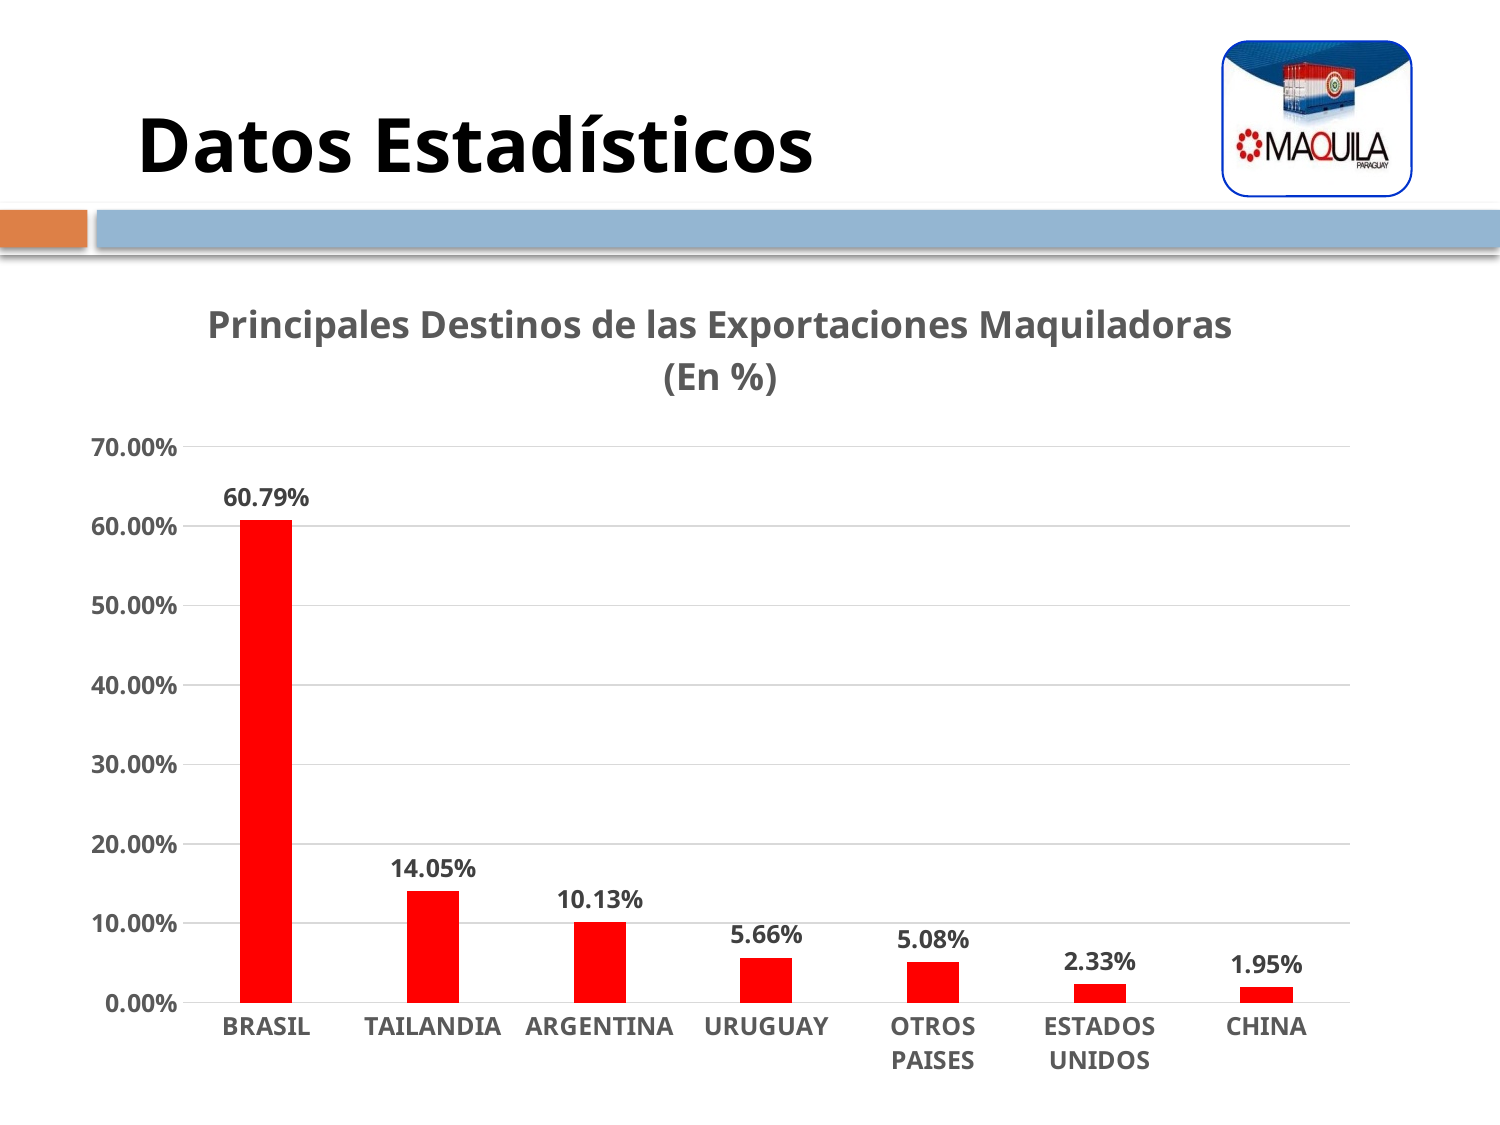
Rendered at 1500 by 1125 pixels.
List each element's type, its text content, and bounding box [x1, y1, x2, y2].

chart [64, 262, 1377, 1095]
picture [1222, 41, 1412, 197]
text_box Datos Estadísticos [121, 90, 1176, 196]
